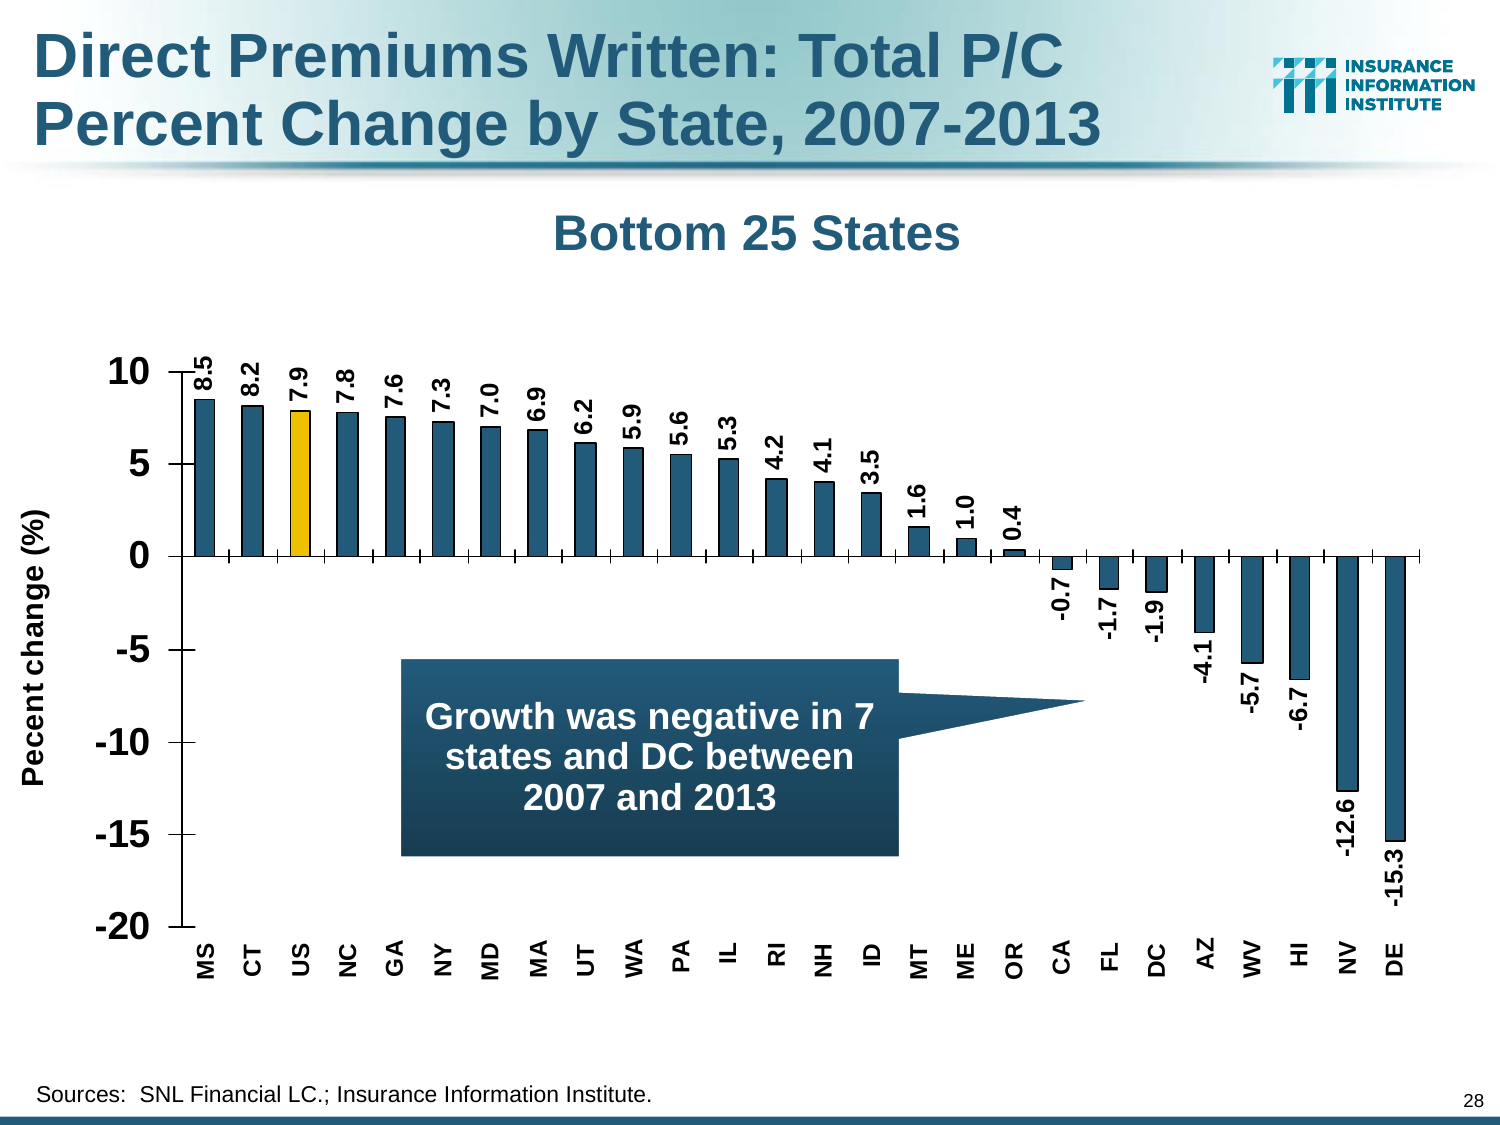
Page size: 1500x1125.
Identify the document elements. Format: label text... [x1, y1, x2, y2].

picture [0, 0, 1500, 189]
text_box Bottom 25 States [57, 207, 1458, 262]
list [0, 294, 1499, 1068]
text_box Sources: SNL Financial LC.; Insurance Information Institute. [20, 1079, 1500, 1114]
title Direct Premiums Written: Total P/C Percent Change by State, 2007-2013 [18, 0, 1282, 167]
